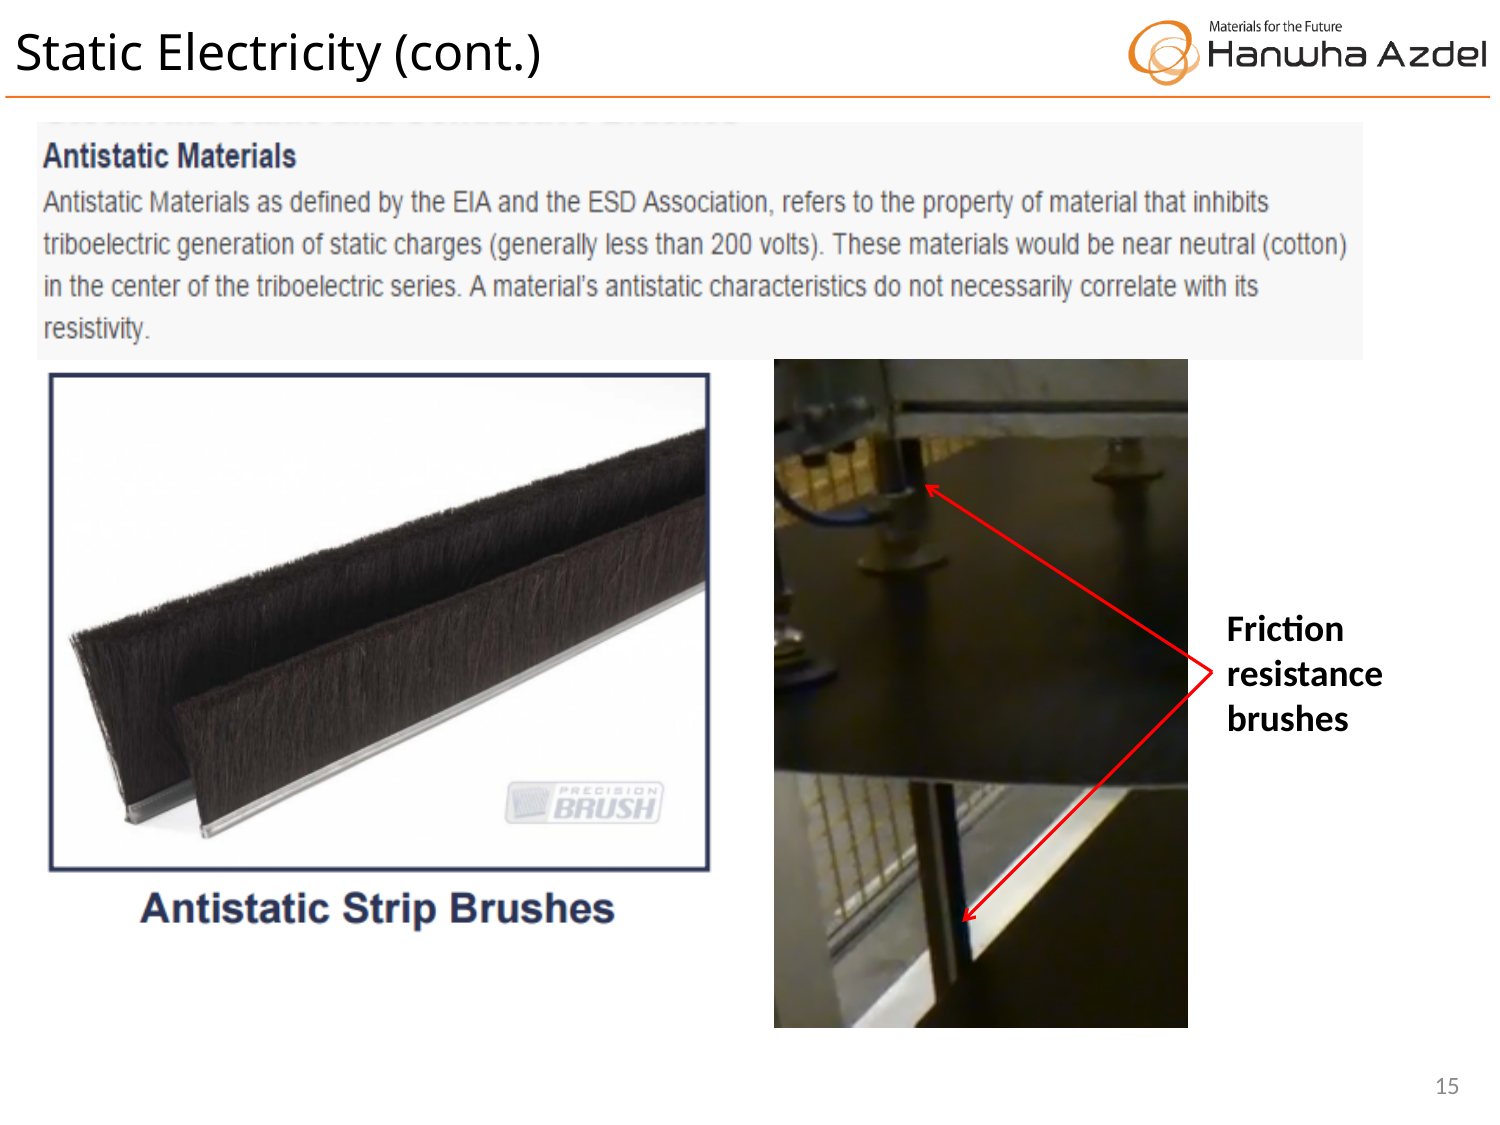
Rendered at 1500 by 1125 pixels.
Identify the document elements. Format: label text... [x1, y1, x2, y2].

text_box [961, 695, 1213, 923]
slide_number 15 [1125, 1054, 1475, 1115]
picture [36, 121, 1363, 1028]
list Static Electricity (cont.) [0, 13, 1126, 95]
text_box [924, 484, 1213, 696]
picture [1126, 16, 1491, 89]
text_box Friction resistance brushes [1217, 597, 1463, 747]
